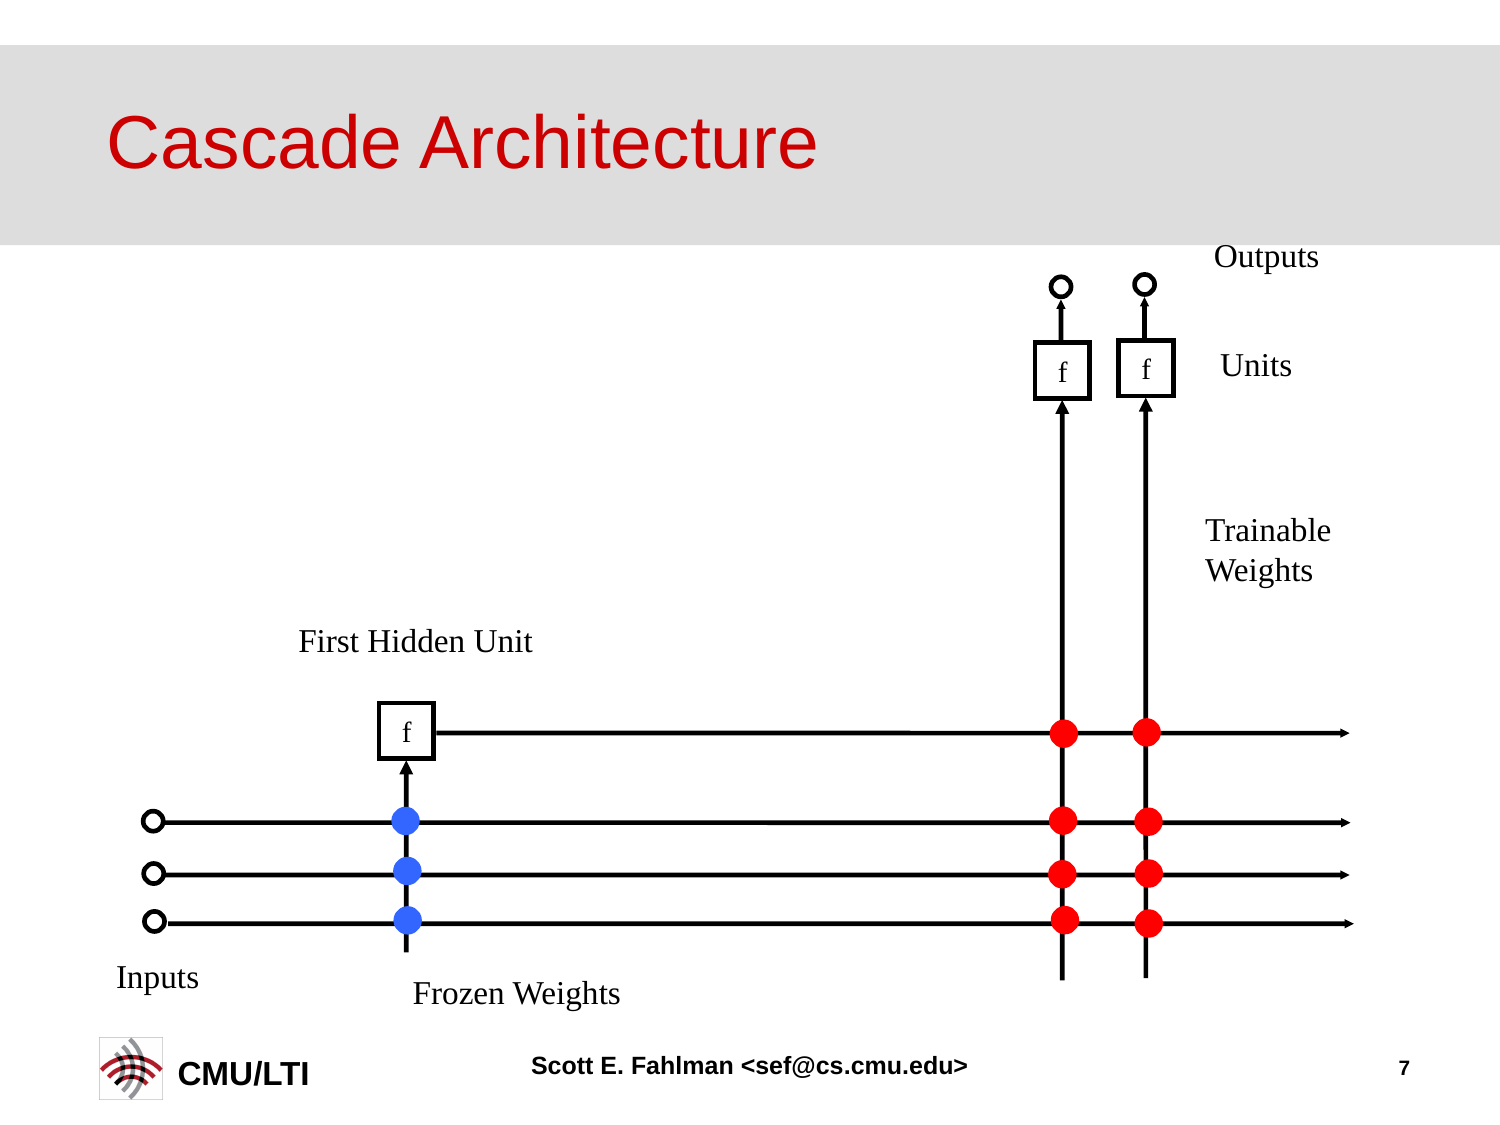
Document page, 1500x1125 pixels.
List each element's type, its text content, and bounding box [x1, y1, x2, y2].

text_box Units [1205, 335, 1308, 391]
text_box Outputs [1199, 226, 1335, 282]
text_box Frozen Weights [398, 963, 637, 1019]
text_box [144, 911, 165, 932]
text_box [1177, 728, 1350, 738]
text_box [1034, 342, 1091, 981]
text_box [143, 811, 164, 832]
title Cascade Architecture [91, 44, 1426, 233]
text_box First Hidden Unit [283, 611, 549, 667]
text_box [1056, 299, 1066, 340]
text_box [1177, 919, 1354, 928]
text_box [1051, 276, 1072, 297]
text_box [1177, 870, 1350, 880]
picture [99, 1037, 163, 1100]
text_box [1177, 818, 1351, 827]
text_box Inputs [101, 947, 215, 1003]
slide_number 7 [1076, 1049, 1426, 1088]
footer Scott E. Fahlman <sef@cs.cmu.edu> [424, 1049, 1076, 1088]
text_box Trainable Weights [1190, 500, 1347, 596]
text_box [143, 863, 164, 884]
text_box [1118, 274, 1174, 979]
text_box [378, 702, 435, 953]
